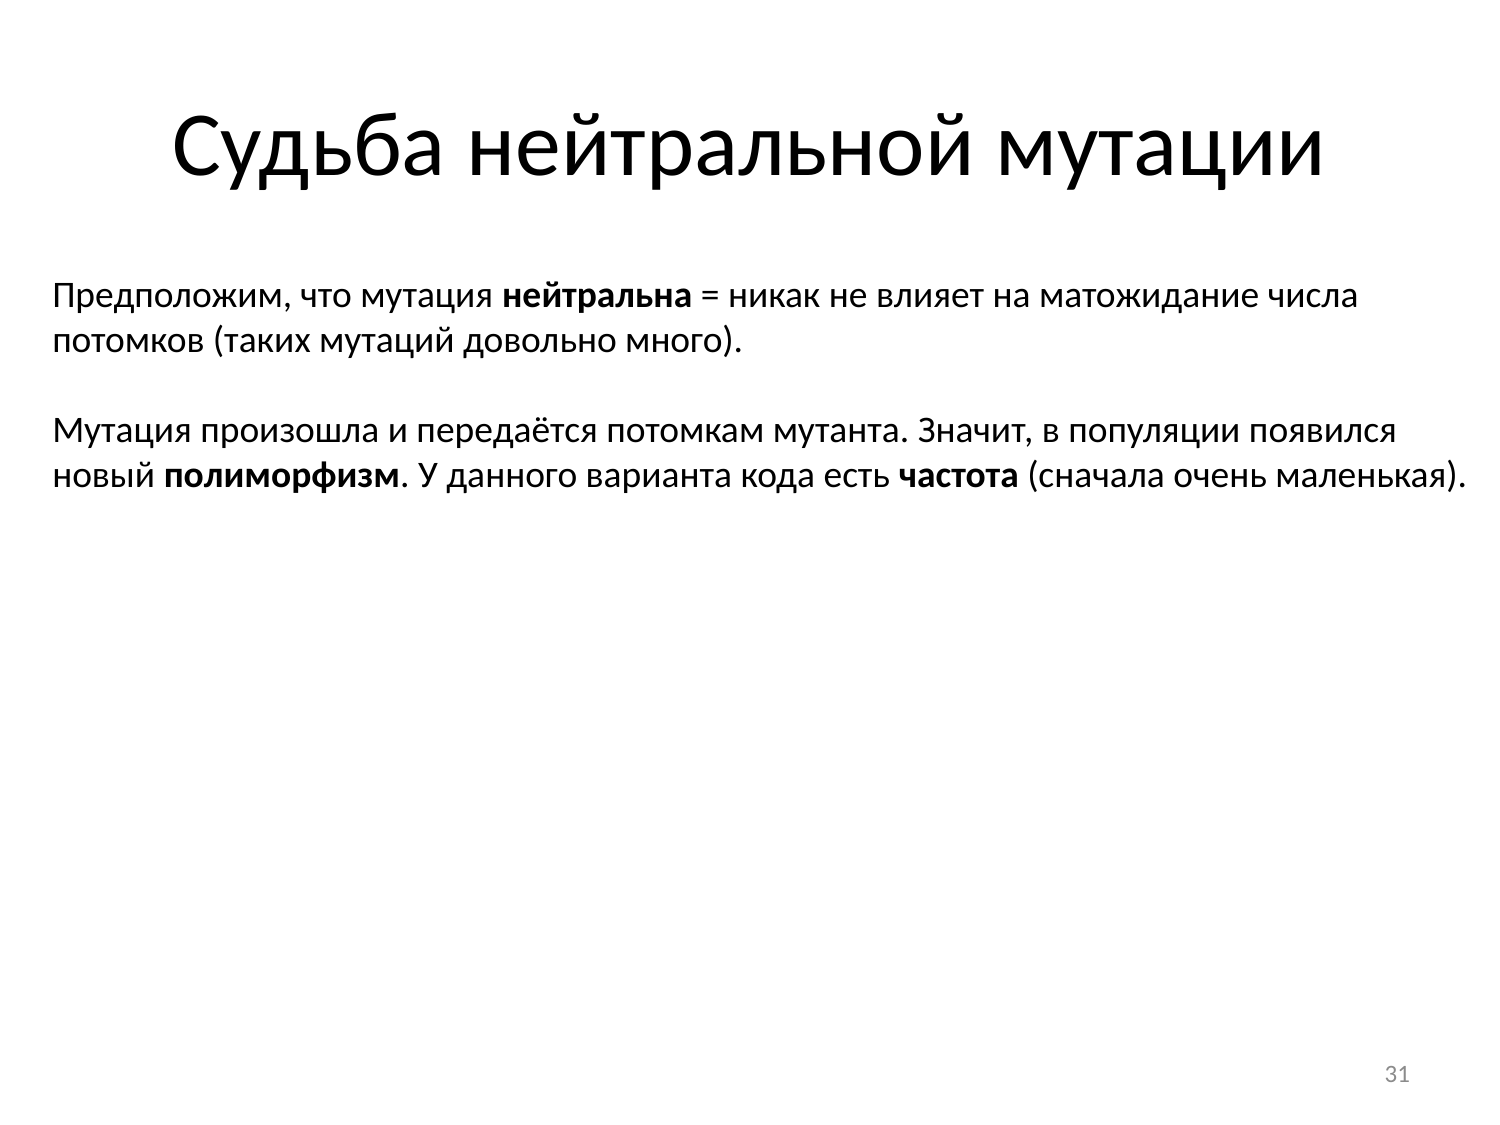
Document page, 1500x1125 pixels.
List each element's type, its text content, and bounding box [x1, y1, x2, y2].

text_box Предположим, что мутация нейтральна = никак не влияет на матожидание числа потомков (таких мутаций довольно много). Мутация произошла и передаётся потомкам мутанта. Значит, в популяции появился новый полиморфизм. У данного варианта кода есть частота (сначала очень маленькая). [37, 262, 1500, 548]
slide_number 31 [1074, 1042, 1425, 1103]
title Судьба нейтральной мутации [75, 45, 1425, 233]
